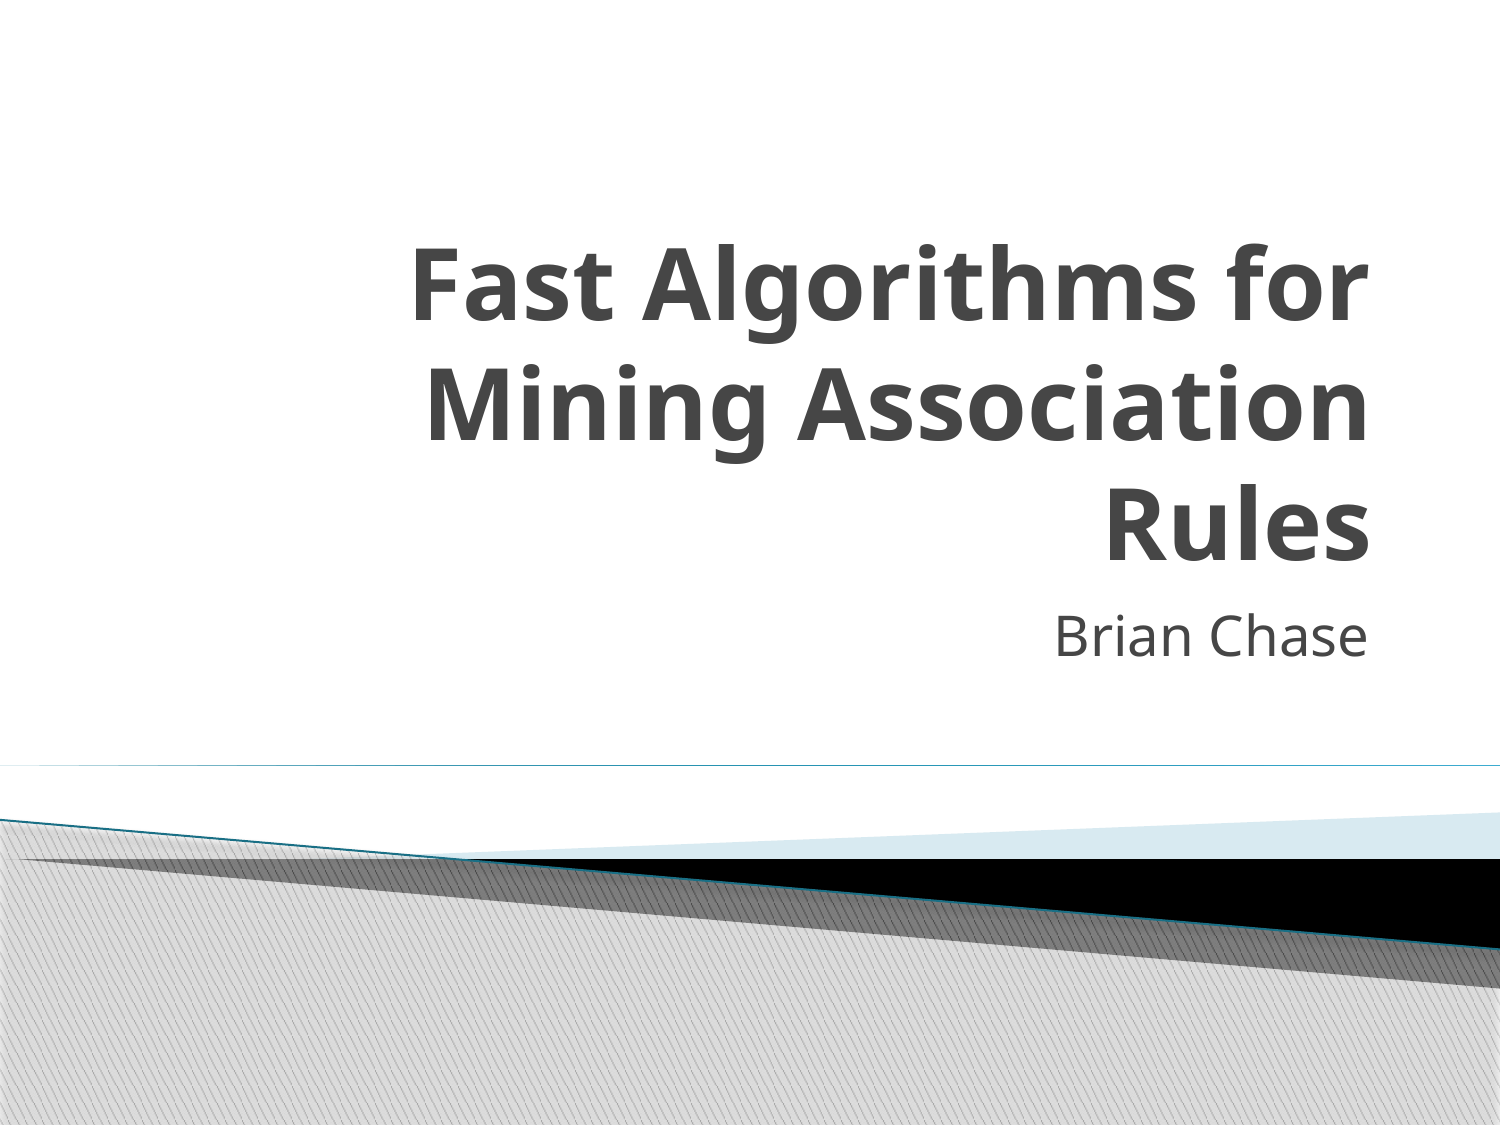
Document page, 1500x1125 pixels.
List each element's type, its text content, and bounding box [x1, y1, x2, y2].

title Fast Algorithms for Mining Association Rules [112, 287, 1388, 588]
subtitle Brian Chase [112, 592, 1388, 790]
picture [5, 859, 1500, 989]
